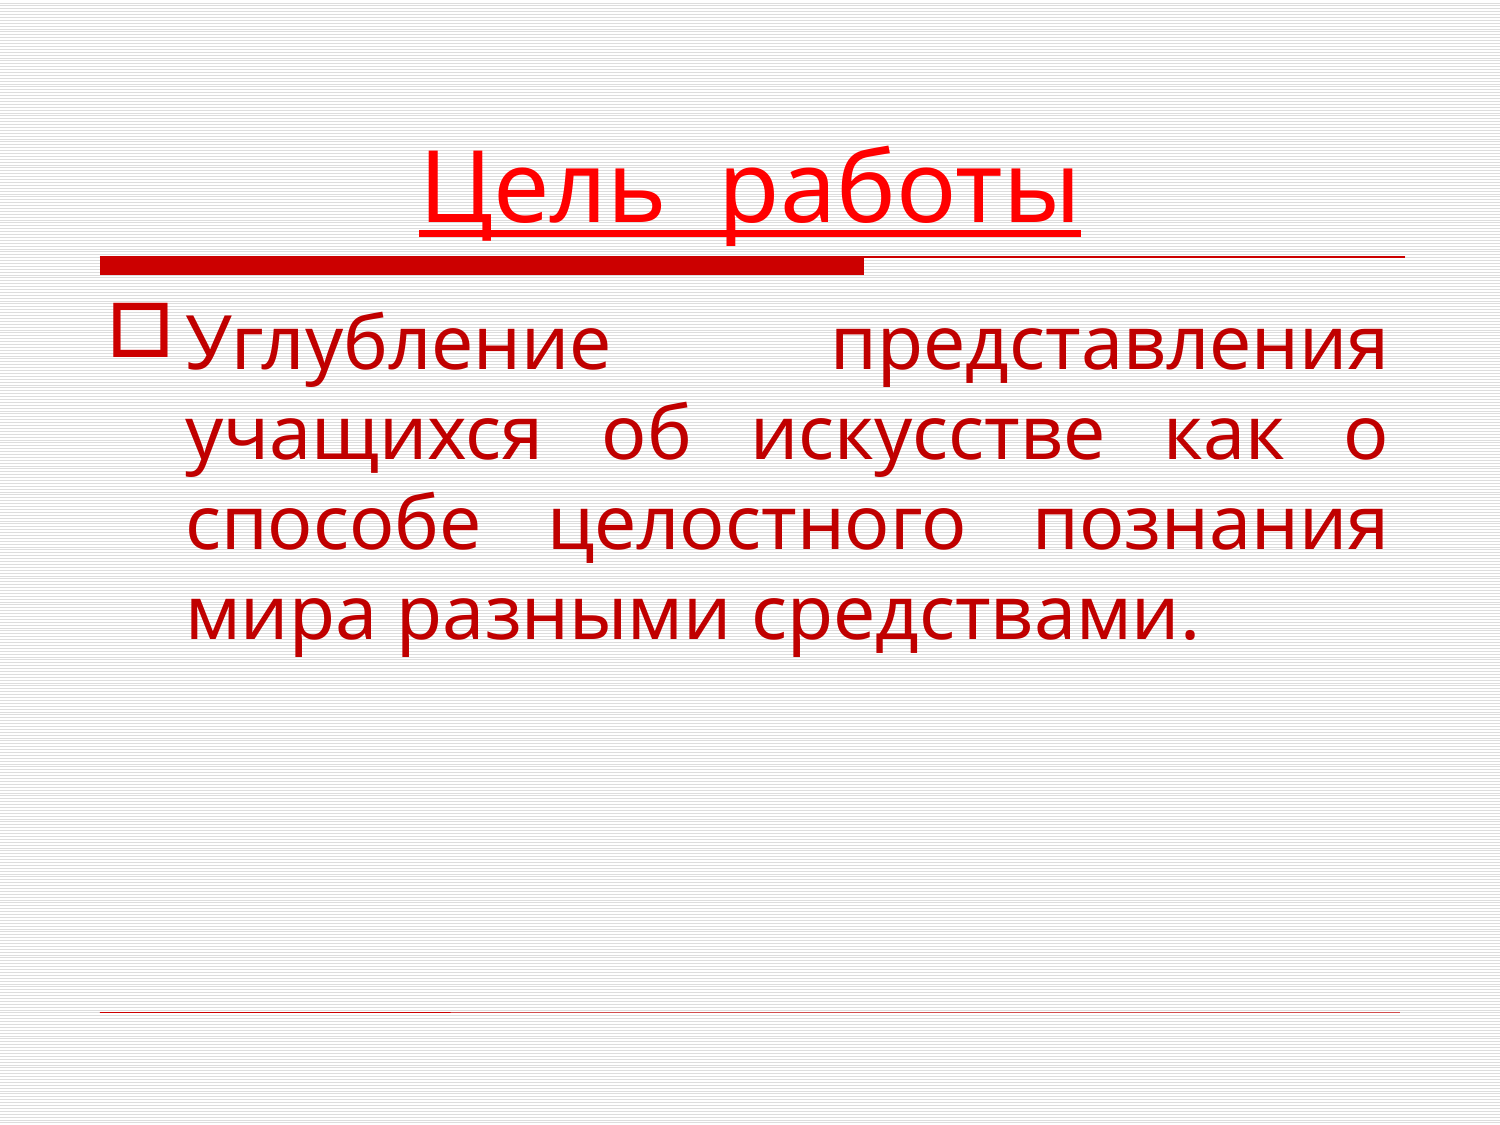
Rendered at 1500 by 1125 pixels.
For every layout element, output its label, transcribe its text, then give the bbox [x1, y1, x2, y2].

title Цель работы [93, 49, 1407, 250]
list Углубление представления учащихся об искусстве как о способе целостного познания мира разными средствами. [92, 287, 1406, 786]
